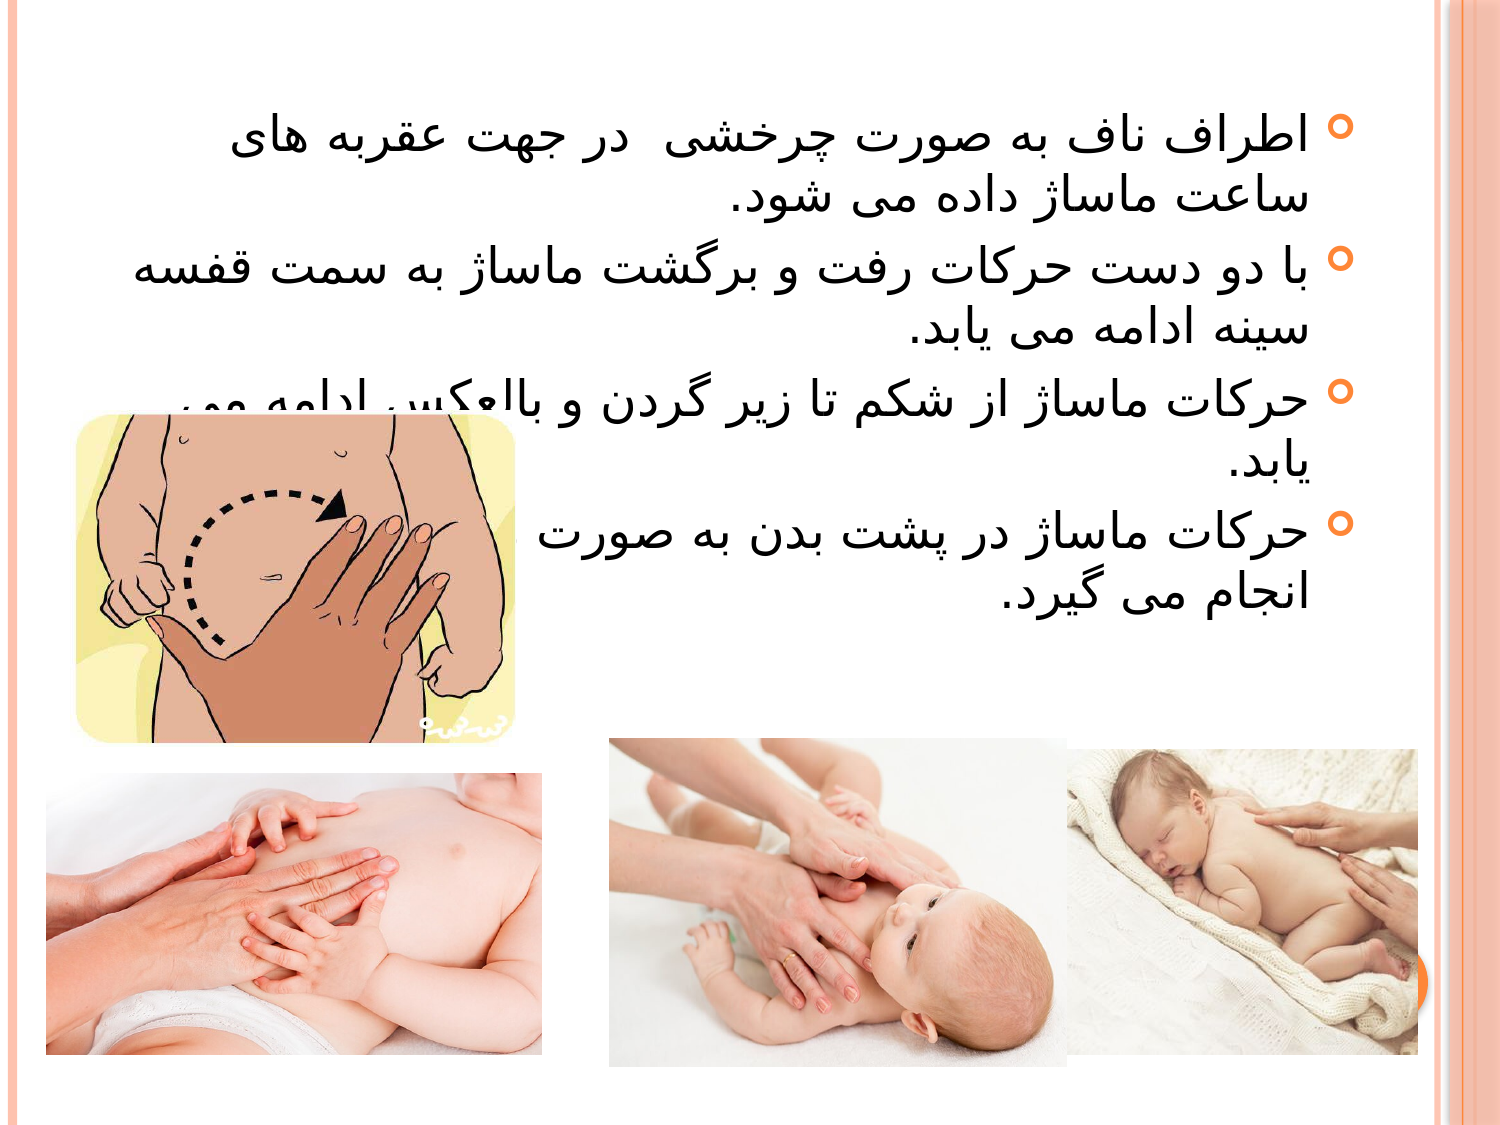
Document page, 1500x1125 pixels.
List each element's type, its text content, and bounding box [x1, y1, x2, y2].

picture [69, 409, 517, 748]
list اطراف ناف به صورت چرخشی در جهت عقربه های ساعت ماساژ داده می شود. با دو دست حرکات رفت و برگشت ماساژ به سمت قفسه سینه ادامه می یابد. حرکات ماساژ از شکم تا زیر گردن و بالعکس ادامه می یابد. حرکات ماساژ در پشت بدن به صورت رفت و برگشت انجام می گیرد. [75, 93, 1372, 1062]
picture [46, 772, 542, 1056]
picture [608, 737, 1419, 1067]
